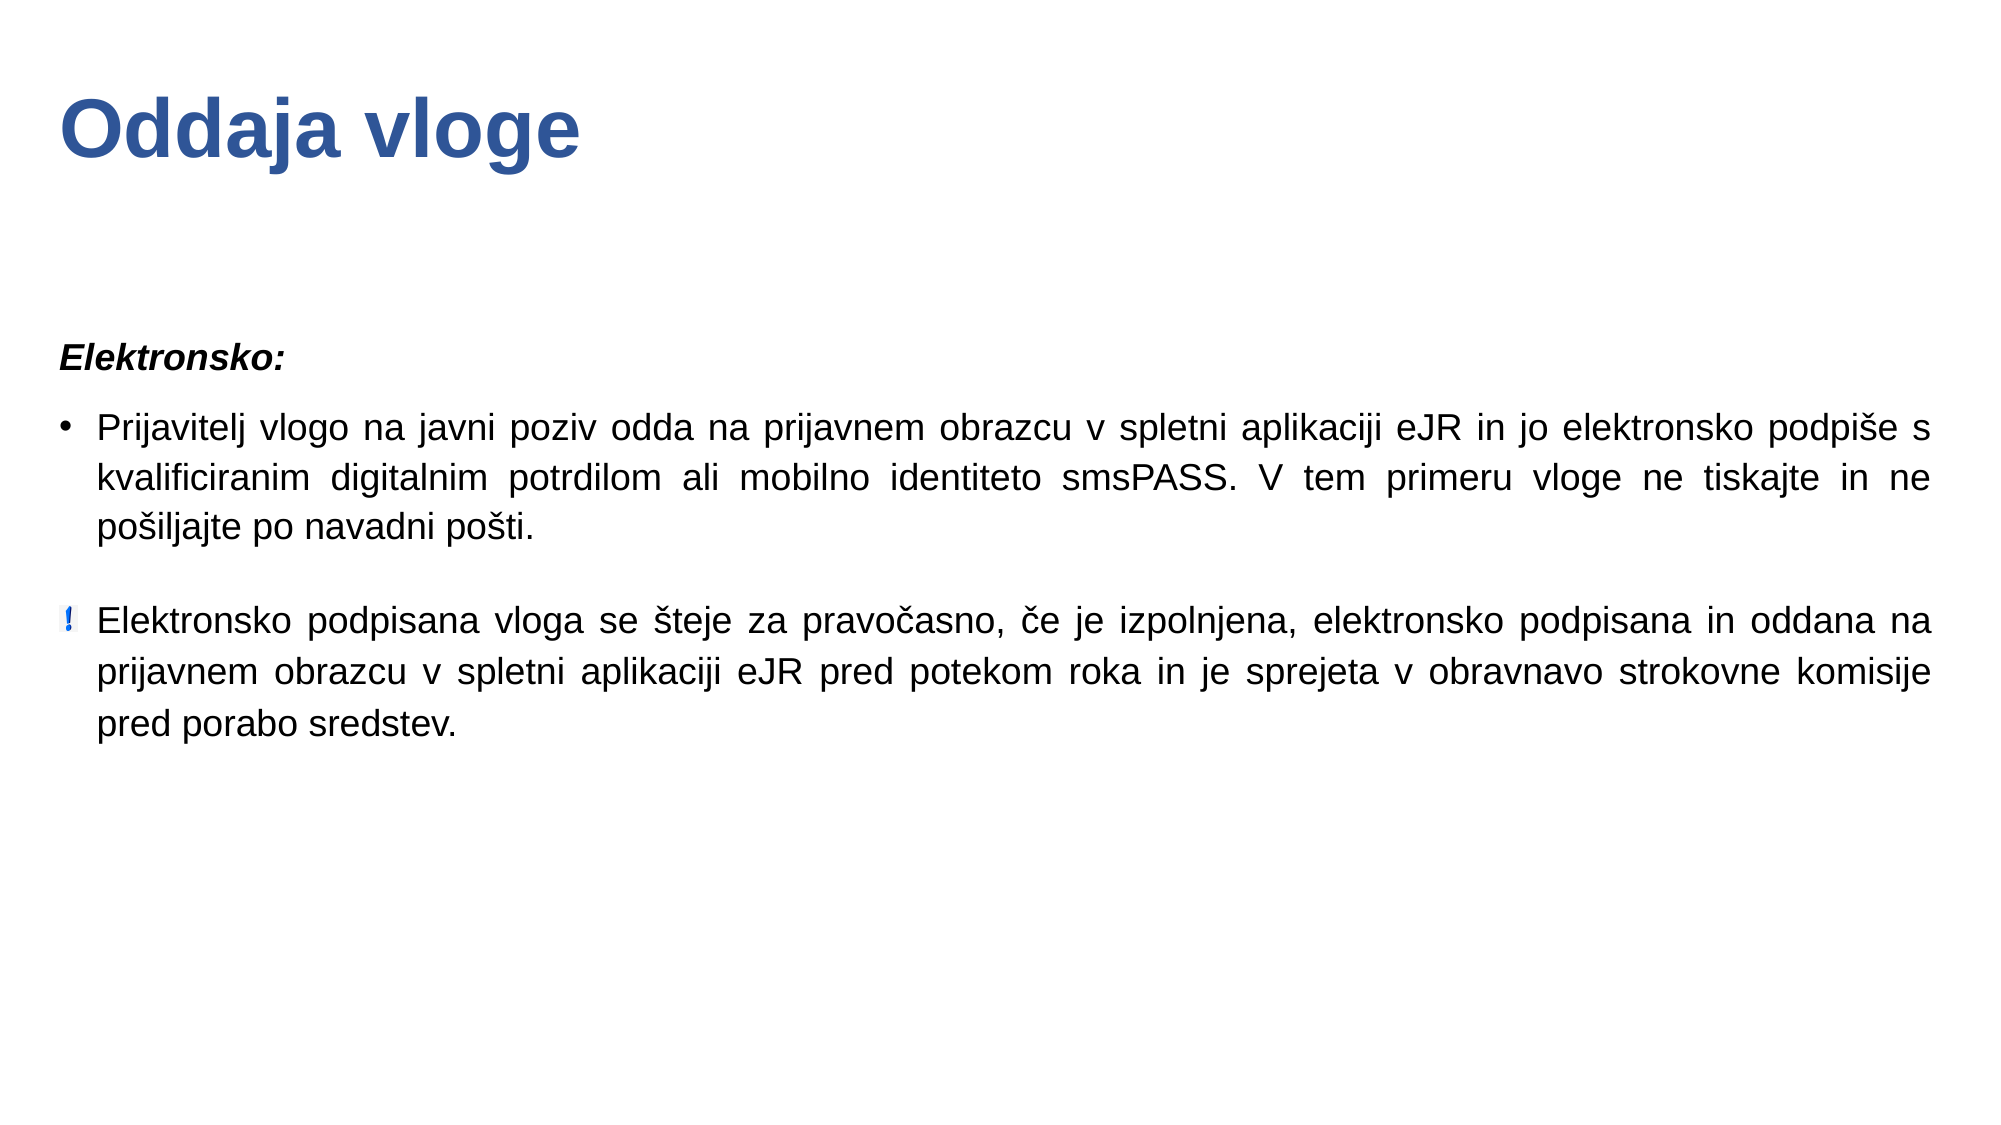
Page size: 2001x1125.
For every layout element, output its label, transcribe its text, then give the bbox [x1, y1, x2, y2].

picture [59, 605, 78, 632]
list Elektronsko: Prijavitelj vlogo na javni poziv odda na prijavnem obrazcu v spletni aplikaciji eJR in jo elektronsko podpiše s kvalificiranim digitalnim potrdilom ali mobilno identiteto smsPASS. V tem primeru vloge ne tiskajte in ne pošiljajte po navadni pošti. Elektronsko podpisana vloga se šteje za pravočasno, če je izpolnjena, elektronsko podpisana in oddana na prijavnem obrazcu v spletni aplikaciji eJR pred potekom roka in je sprejeta v obravnavo strokovne komisije pred porabo sredstev. [44, 295, 1947, 848]
title Oddaja vloge [44, 46, 1668, 216]
